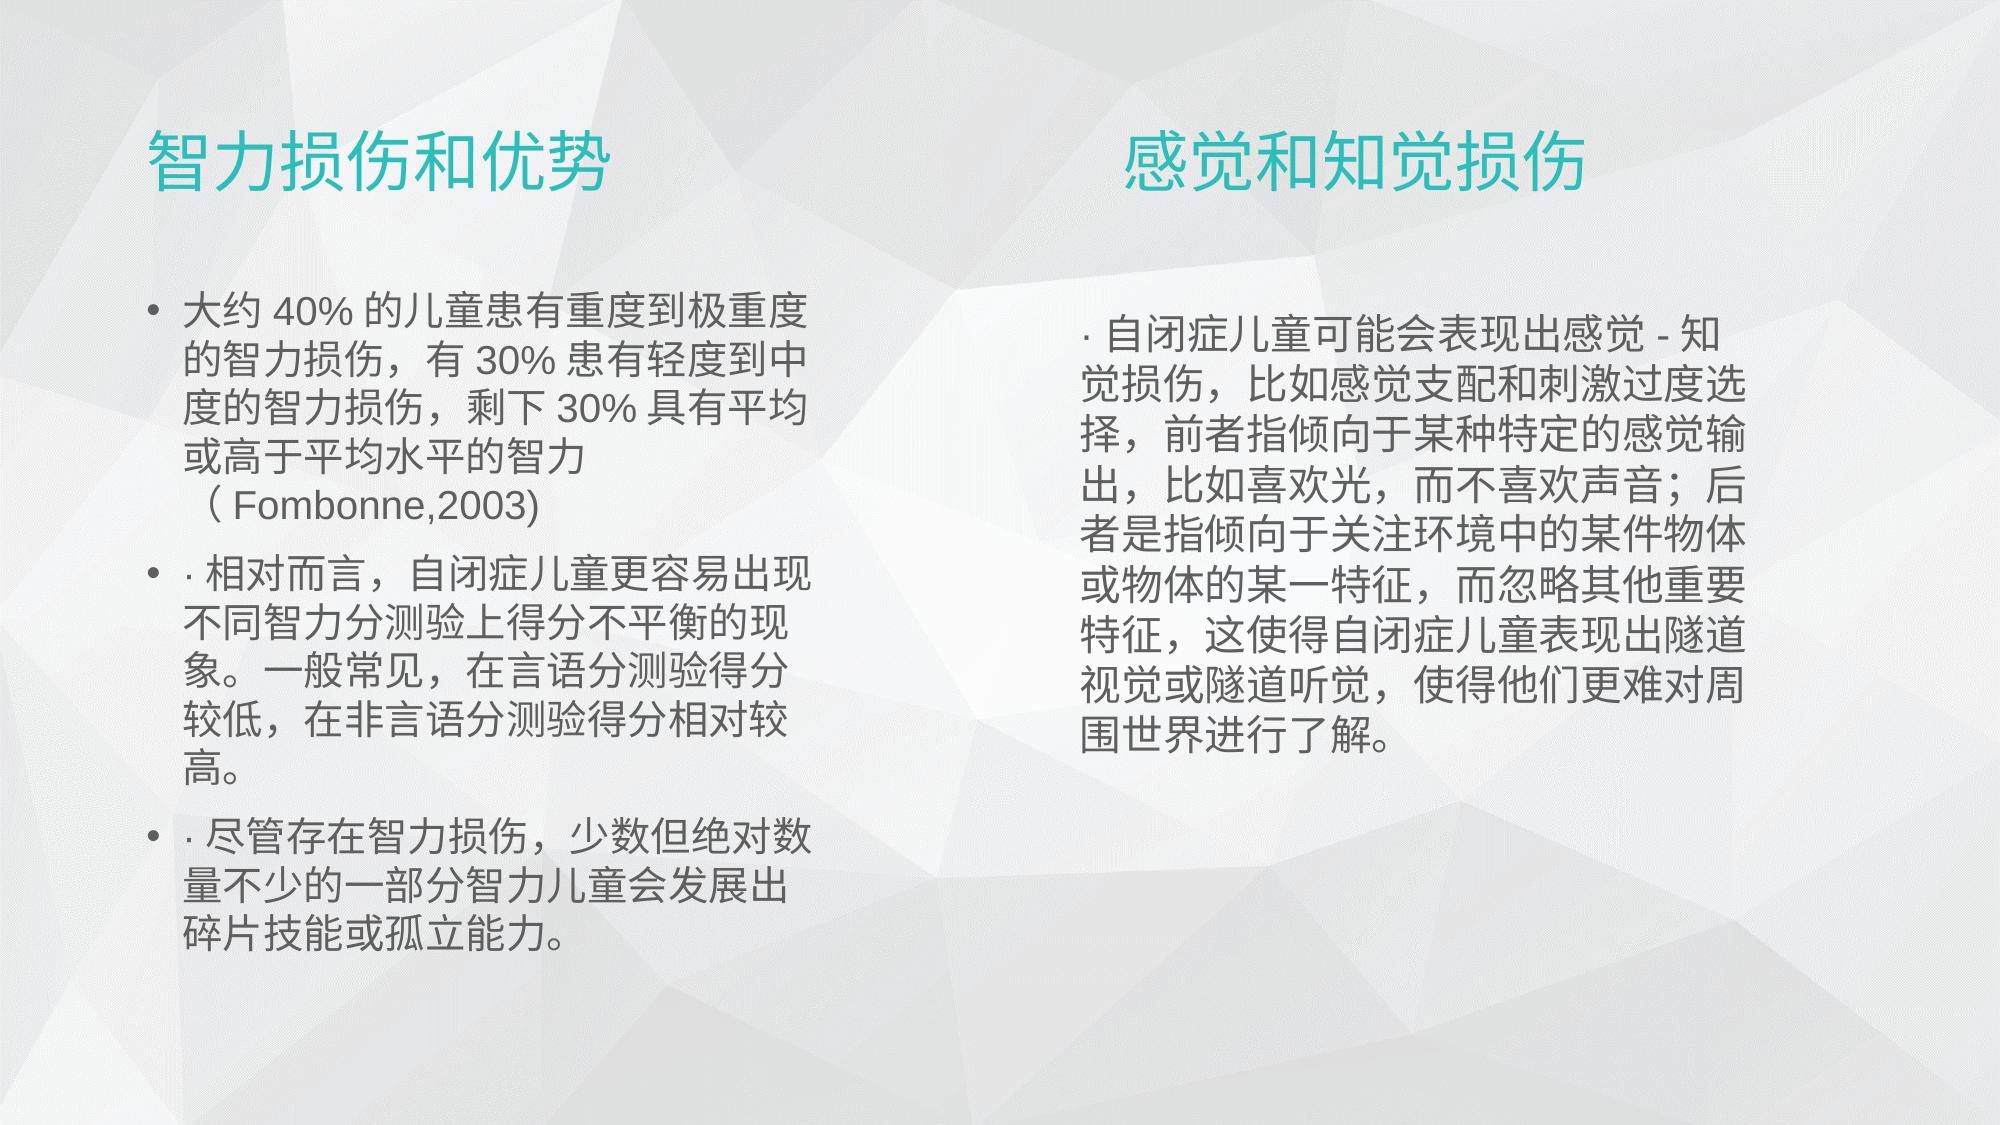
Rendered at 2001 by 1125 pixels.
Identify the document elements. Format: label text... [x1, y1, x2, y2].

text_box 感觉和知觉损伤 [1107, 0, 1807, 208]
text_box ·自闭症儿童可能会表现出感觉-知觉损伤，比如感觉支配和刺激过度选择，前者指倾向于某种特定的感觉输出，比如喜欢光，而不喜欢声音；后者是指倾向于关注环境中的某件物体或物体的某一特征，而忽略其他重要特征，这使得自闭症儿童表现出隧道视觉或隧道听觉，使得他们更难对周围世界进行了解。 [1064, 300, 1764, 991]
text_box 智力损伤和优势 [131, 0, 831, 208]
picture [0, 0, 2000, 1125]
text_box 大约40%的儿童患有重度到极重度的智力损伤，有30%患有轻度到中度的智力损伤，剩下30%具有平均或高于平均水平的智力（Fombonne,2003) ·相对而言，自闭症儿童更容易出现不同智力分测验上得分不平衡的现象。一般常见，在言语分测验得分较低，在非言语分测验得分相对较高。 ·尽管存在智力损伤，少数但绝对数量不少的一部分智力儿童会发展出碎片技能或孤立能力。 [131, 277, 831, 969]
